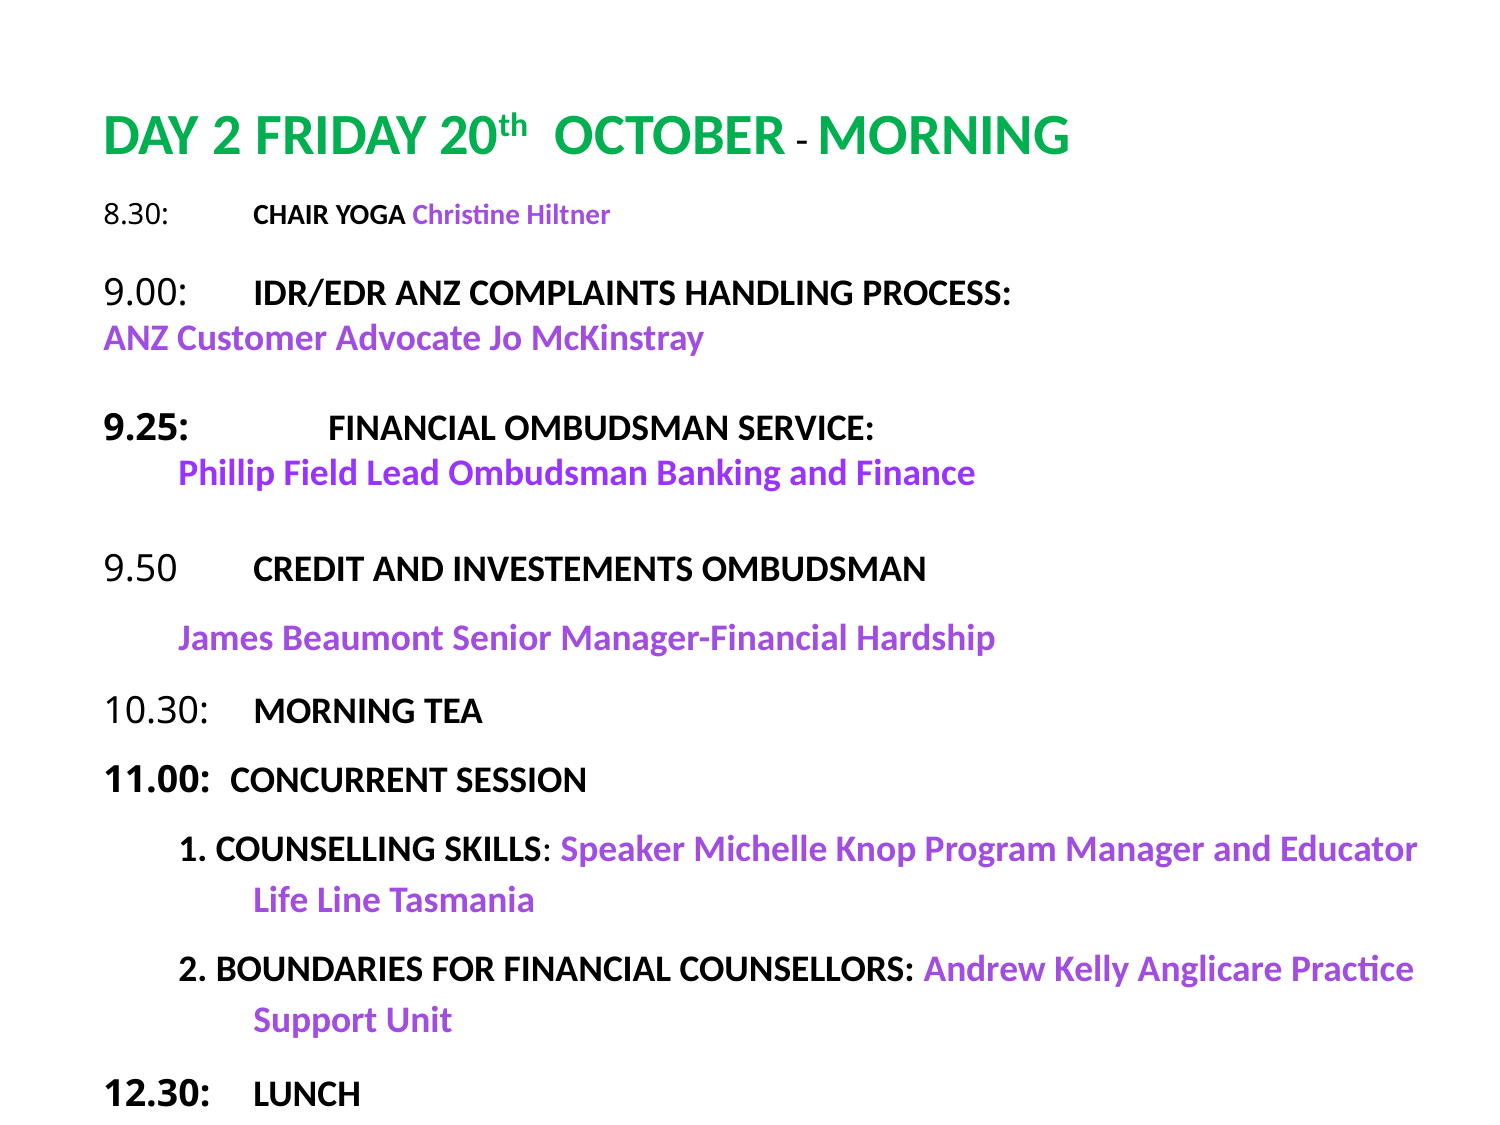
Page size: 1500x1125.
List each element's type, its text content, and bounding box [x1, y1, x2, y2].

text_box DAY 2 FRIDAY 20th OCTOBER - MORNING 8.30: CHAIR YOGA Christine Hiltner 9.00: IDR/EDR ANZ COMPLAINTS HANDLING PROCESS: ANZ Customer Advocate Jo McKinstray 9.25: FINANCIAL OMBUDSMAN SERVICE: Phillip Field Lead Ombudsman Banking and Finance 9.50 CREDIT AND INVESTEMENTS OMBUDSMAN James Beaumont Senior Manager-Financial Hardship 10.30: MORNING TEA 11.00: CONCURRENT SESSION 1. COUNSELLING SKILLS: Speaker Michelle Knop Program Manager and Educator Life Line Tasmania 2. BOUNDARIES FOR FINANCIAL COUNSELLORS: Andrew Kelly Anglicare Practice Support Unit 12.30: LUNCH [88, 78, 1436, 1125]
